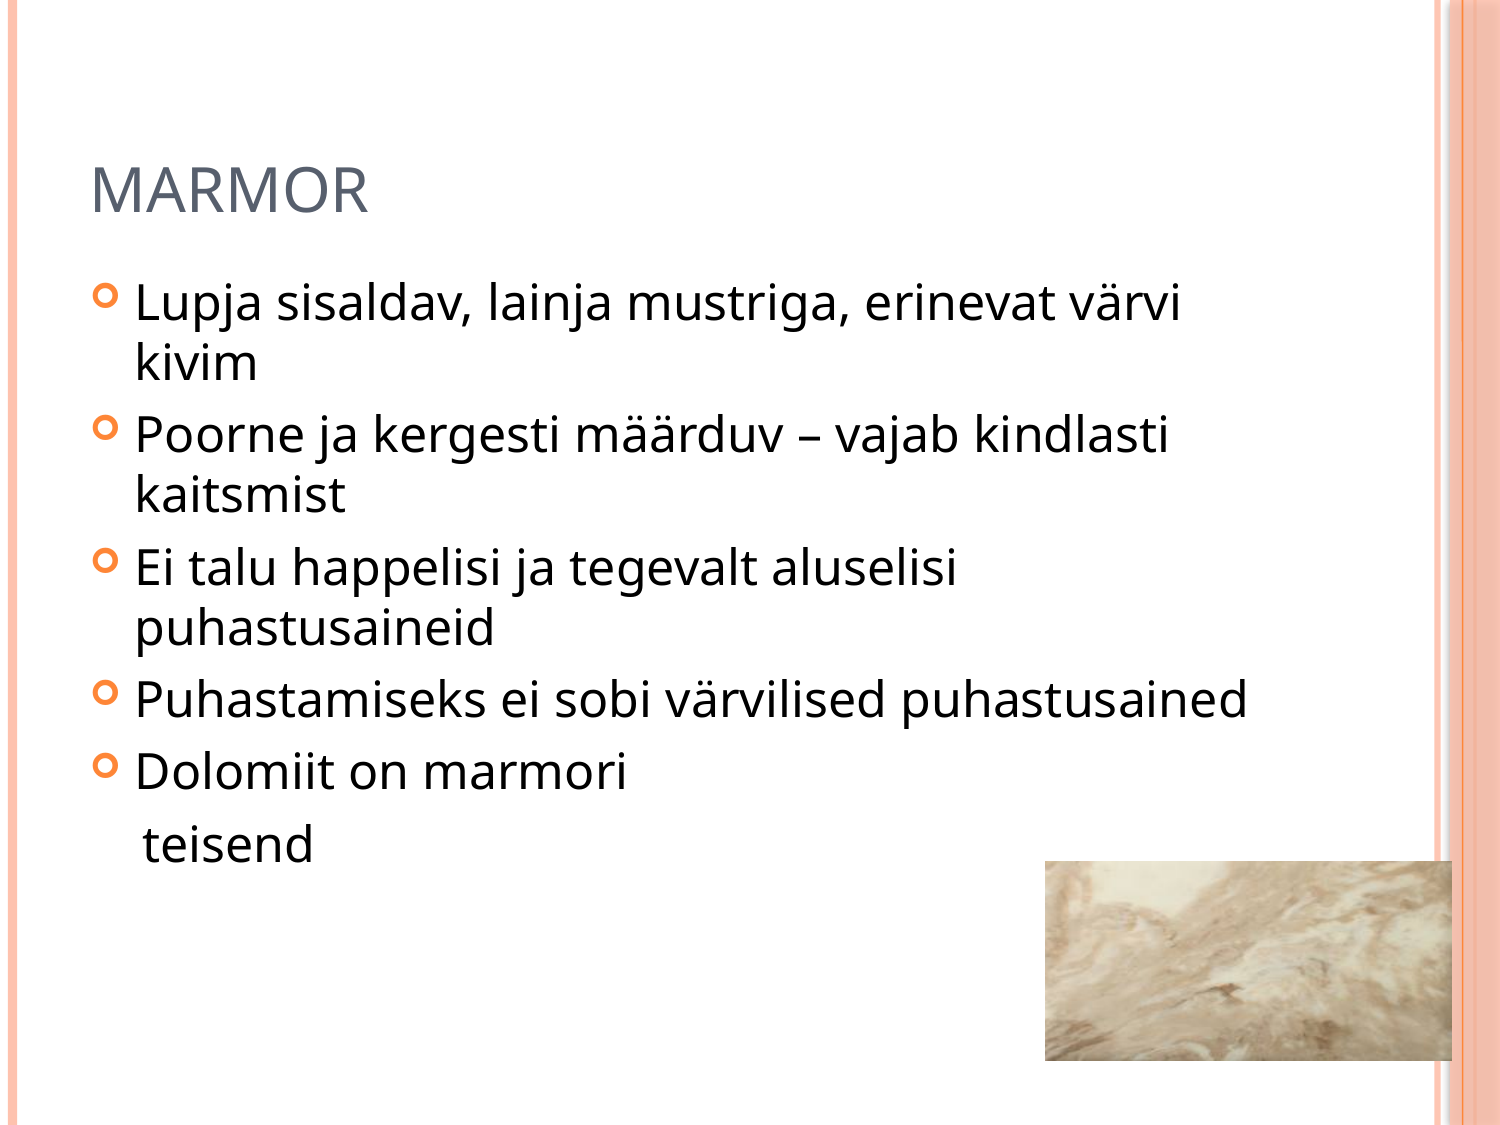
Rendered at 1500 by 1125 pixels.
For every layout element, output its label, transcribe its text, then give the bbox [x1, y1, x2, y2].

list Lupja sisaldav, lainja mustriga, erinevat värvi kivim Poorne ja kergesti määrduv – vajab kindlasti kaitsmist Ei talu happelisi ja tegevalt aluselisi puhastusaineid Puhastamiseks ei sobi värvilised puhastusained Dolomiit on marmori teisend [75, 262, 1300, 1062]
title Marmor [75, 45, 1300, 233]
picture [1044, 861, 1452, 1062]
